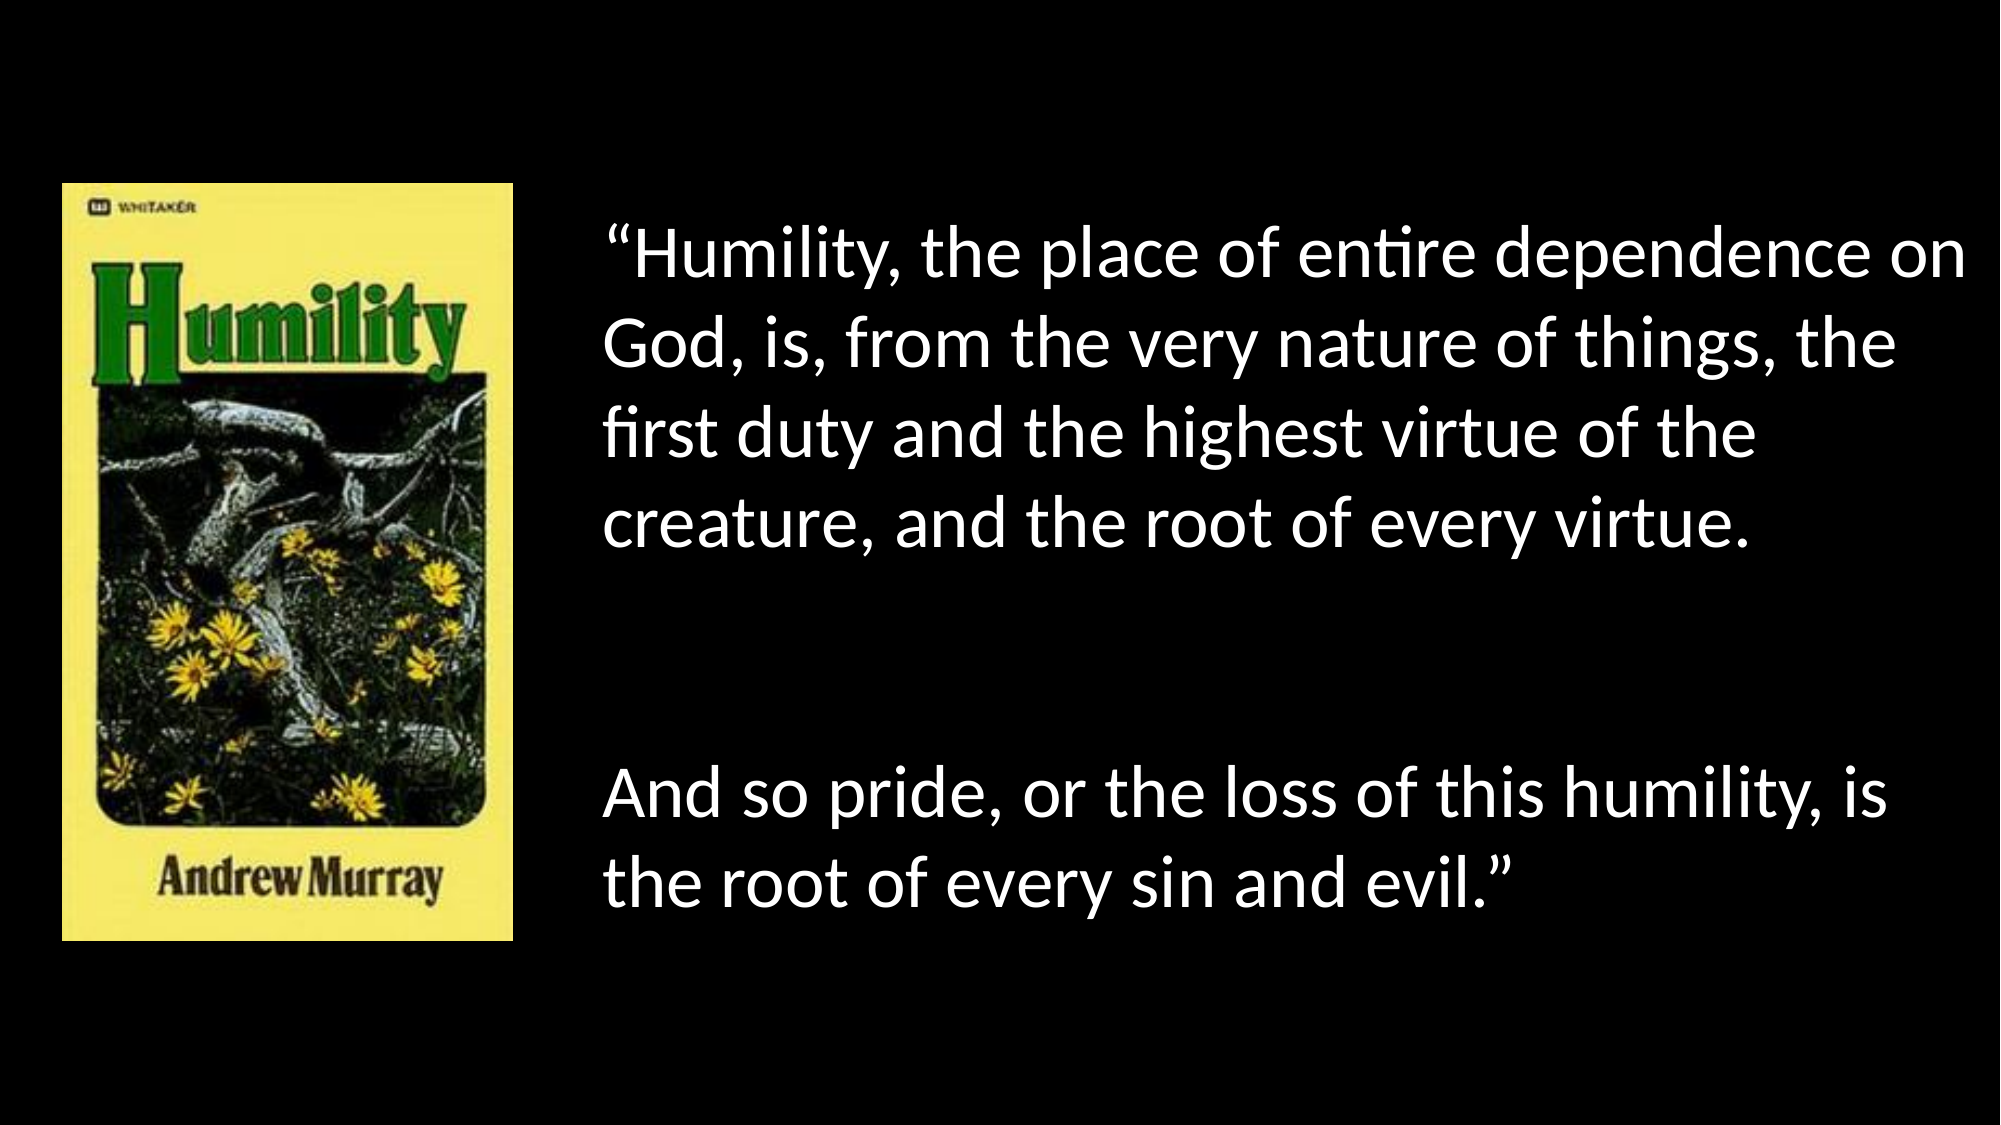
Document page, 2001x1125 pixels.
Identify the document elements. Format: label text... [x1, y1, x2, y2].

text_box “Humility, the place of entire dependence on God, is, from the very nature of things, the first duty and the highest virtue of the creature, and the root of every virtue. And so pride, or the loss of this humility, is the root of every sin and evil.” [585, 0, 2000, 1125]
picture [62, 183, 513, 942]
